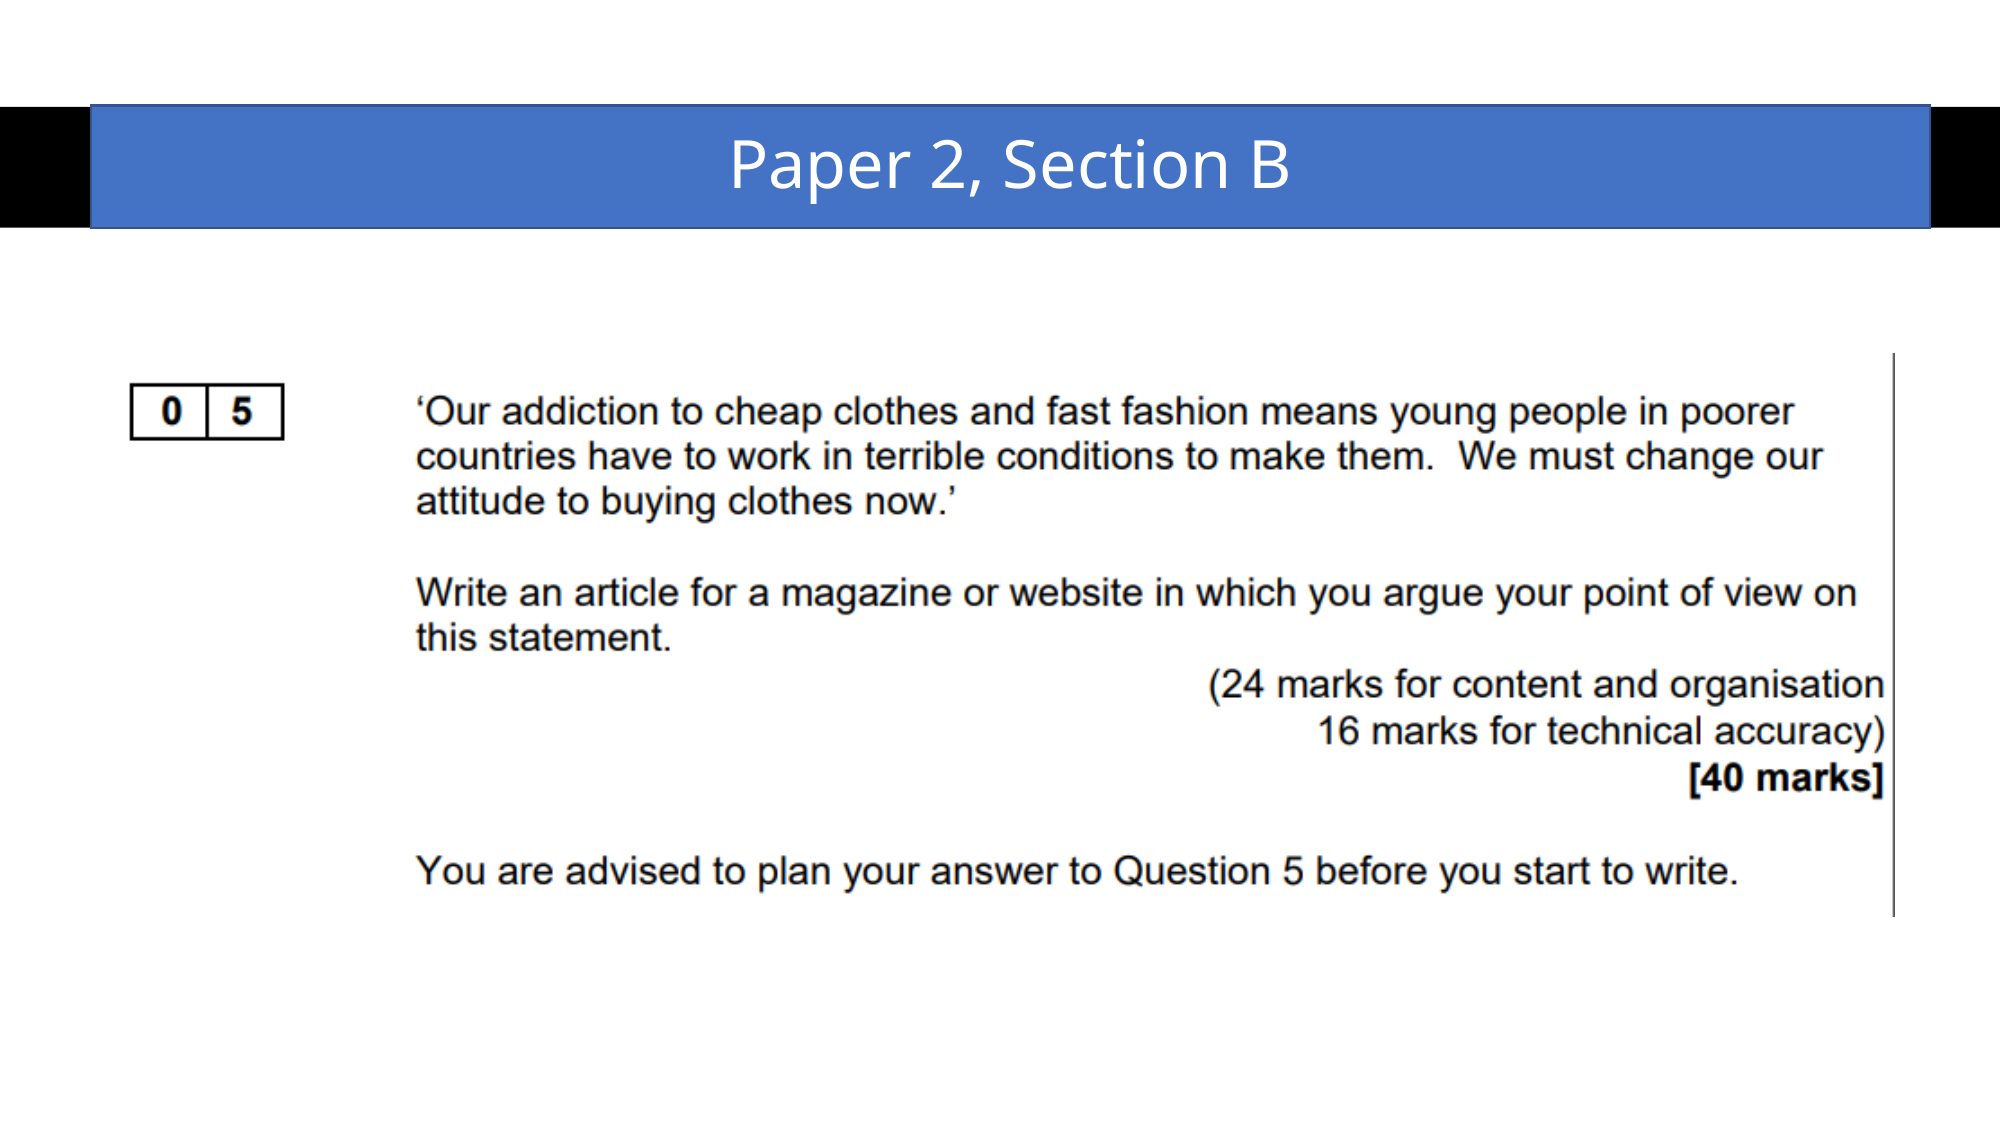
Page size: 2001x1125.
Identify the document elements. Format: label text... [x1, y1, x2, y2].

text_box Paper 2, Section B [90, 104, 1931, 229]
text_box [0, 106, 90, 229]
picture [105, 353, 1895, 917]
text_box [1931, 106, 2000, 229]
